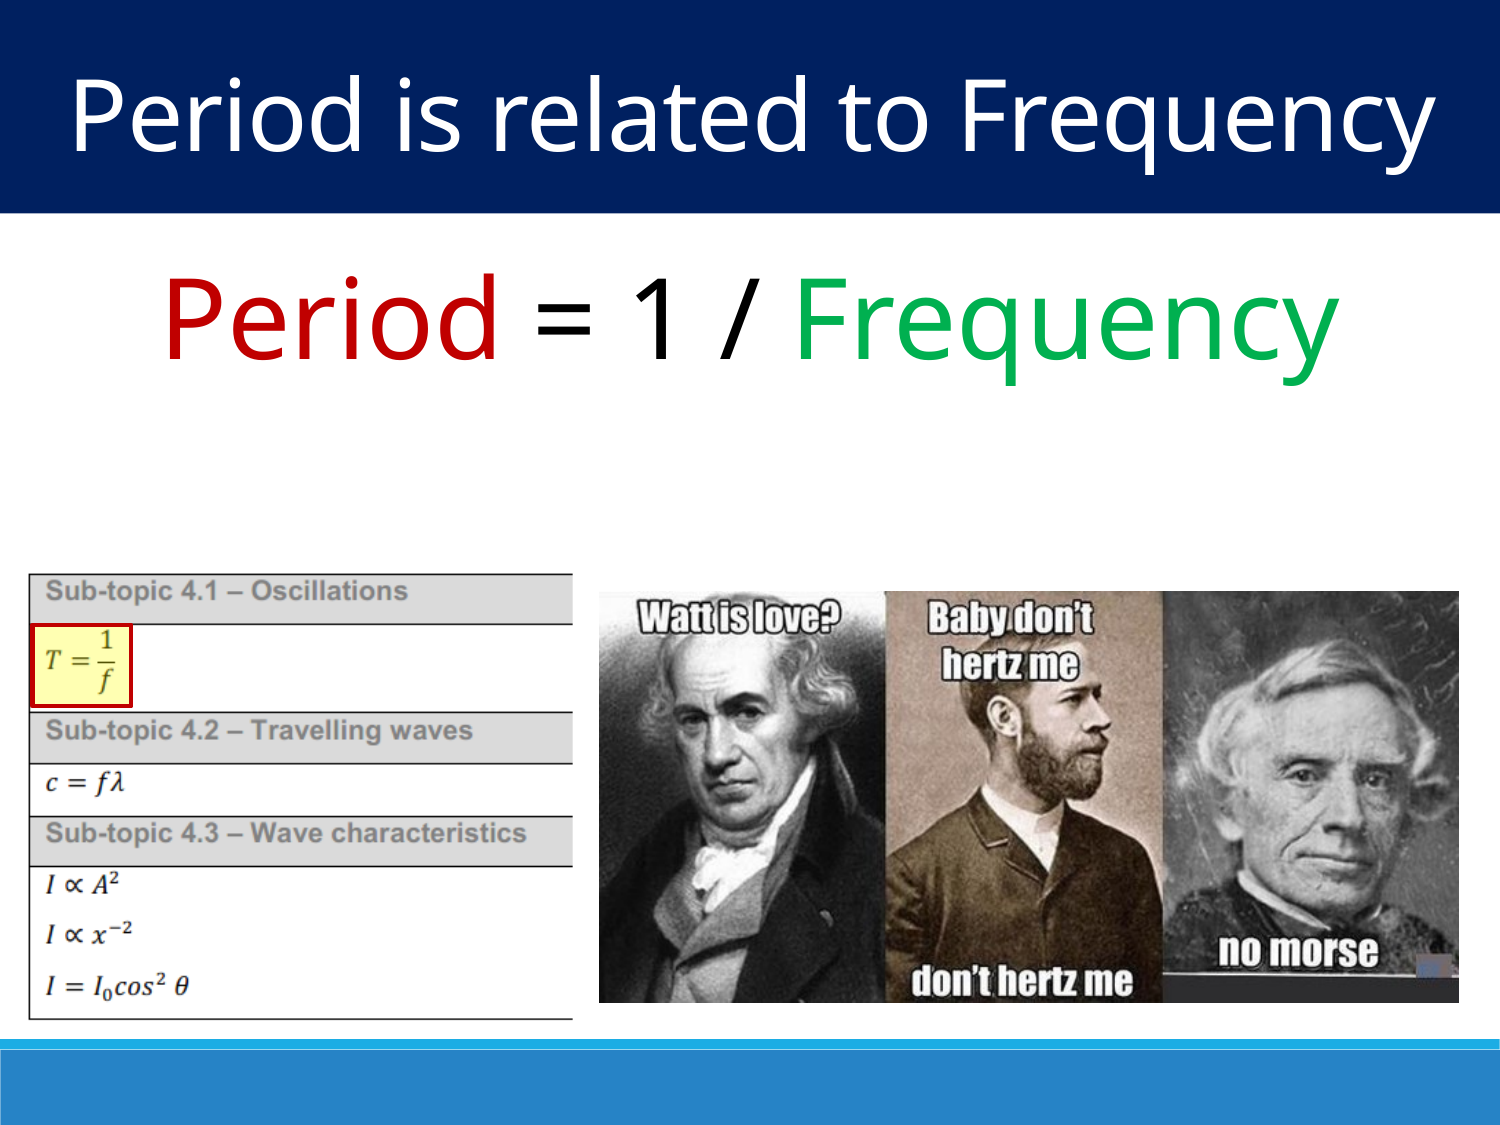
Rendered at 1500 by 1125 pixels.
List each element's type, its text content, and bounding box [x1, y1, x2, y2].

picture [599, 590, 1460, 1003]
picture [22, 568, 574, 1026]
text_box Period is related to Frequency [4, 62, 1500, 189]
text_box Period = 1 / Frequency [77, 239, 1422, 390]
text_box [0, 0, 1500, 215]
